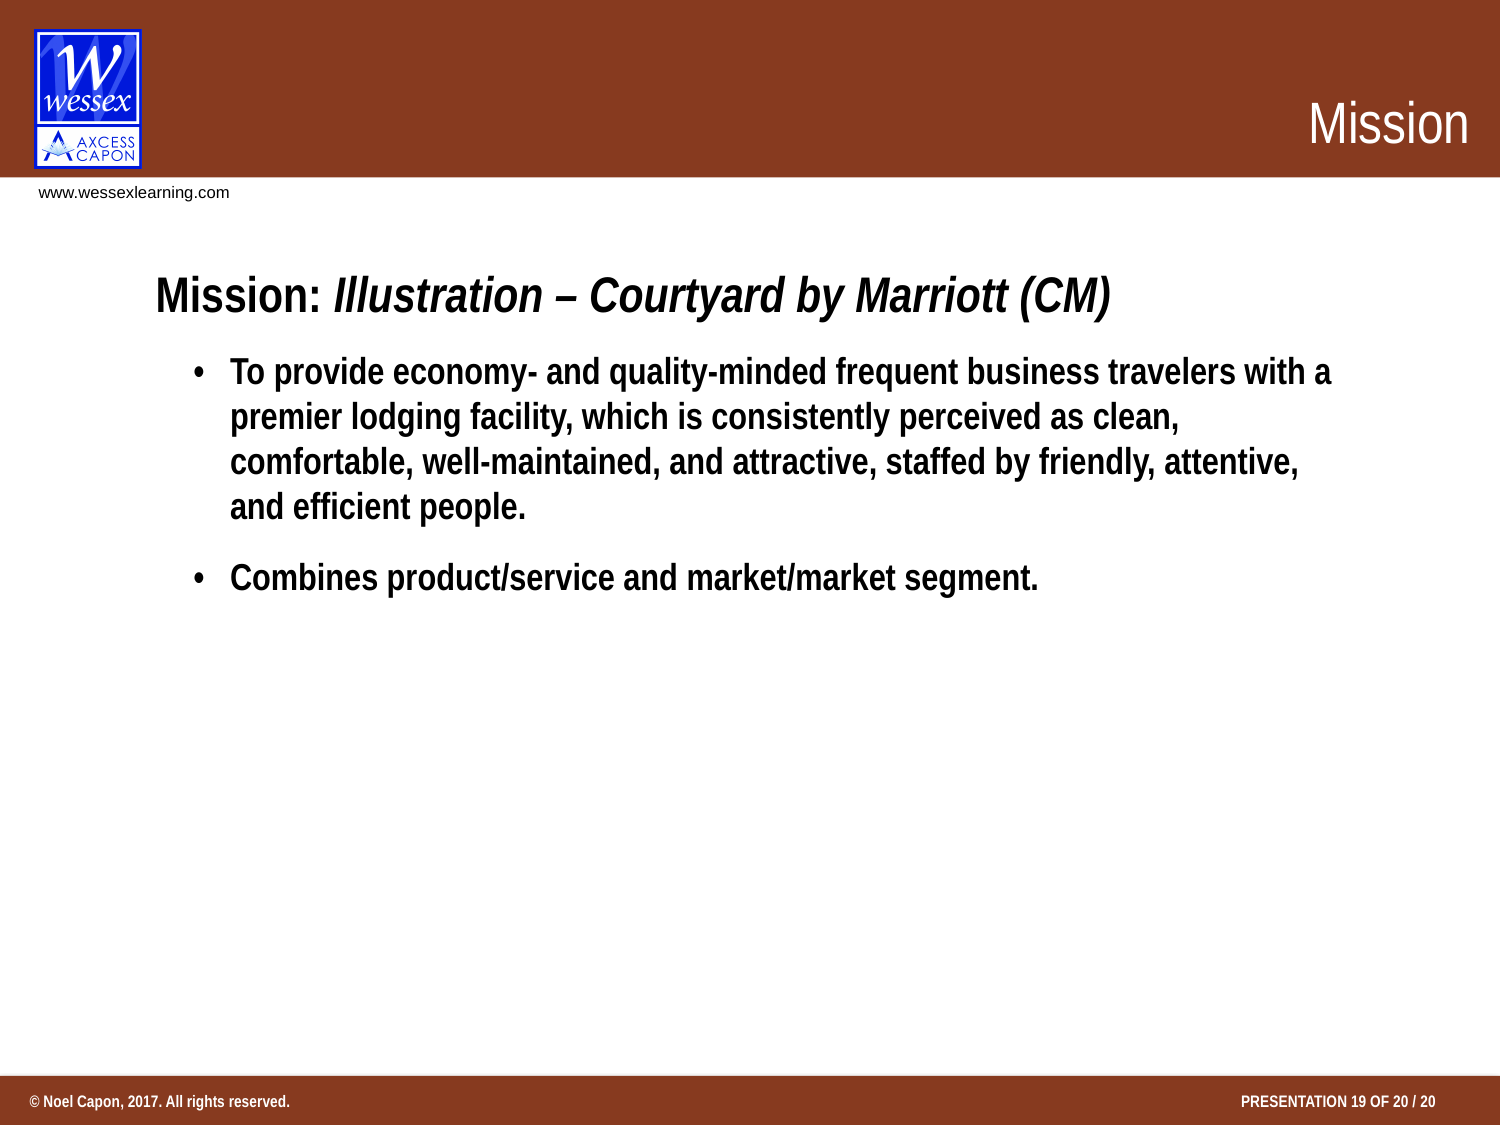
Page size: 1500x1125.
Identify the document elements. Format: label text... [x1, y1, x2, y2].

text_box Mission [0, 0, 1500, 178]
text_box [34, 28, 232, 203]
text_box Mission: Illustration – Courtyard by Marriott (CM) • To provide economy- and quality-minded frequent business travelers with a premier lodging facility, which is consistently perceived as clean, comfortable, well-maintained, and attractive, staffed by friendly, attentive, and efficient people. • Combines product/service and market/market segment. [153, 262, 1351, 598]
